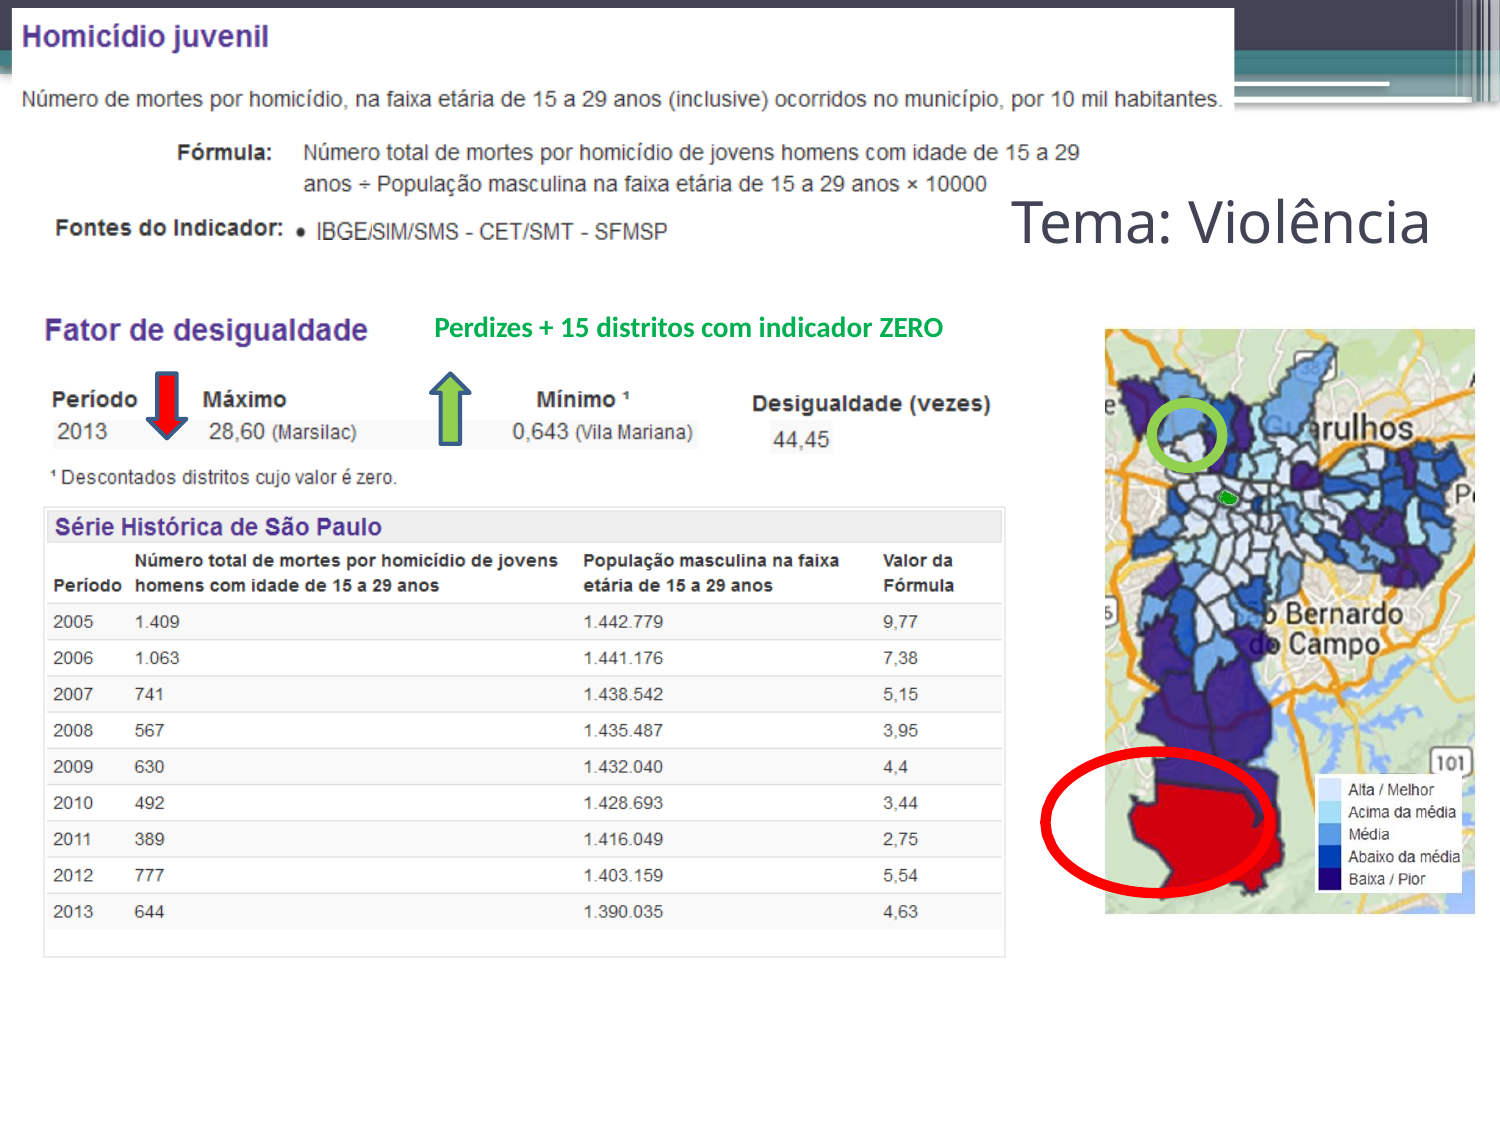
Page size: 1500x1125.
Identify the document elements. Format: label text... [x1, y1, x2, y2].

title Tema: Violência [1009, 125, 1470, 314]
text_box [770, 420, 833, 454]
text_box [430, 373, 470, 444]
text_box [41, 208, 290, 241]
text_box [749, 386, 999, 421]
text_box [290, 220, 372, 240]
text_box [1104, 326, 1477, 917]
text_box [41, 503, 1012, 965]
text_box [11, 8, 1235, 198]
text_box [30, 303, 668, 409]
text_box [147, 373, 187, 439]
text_box [53, 420, 699, 449]
text_box [41, 456, 404, 500]
text_box [1151, 402, 1223, 468]
text_box [372, 220, 668, 245]
text_box [1045, 751, 1270, 894]
text_box Perdizes + 15 distritos com indicador ZERO [432, 308, 949, 344]
